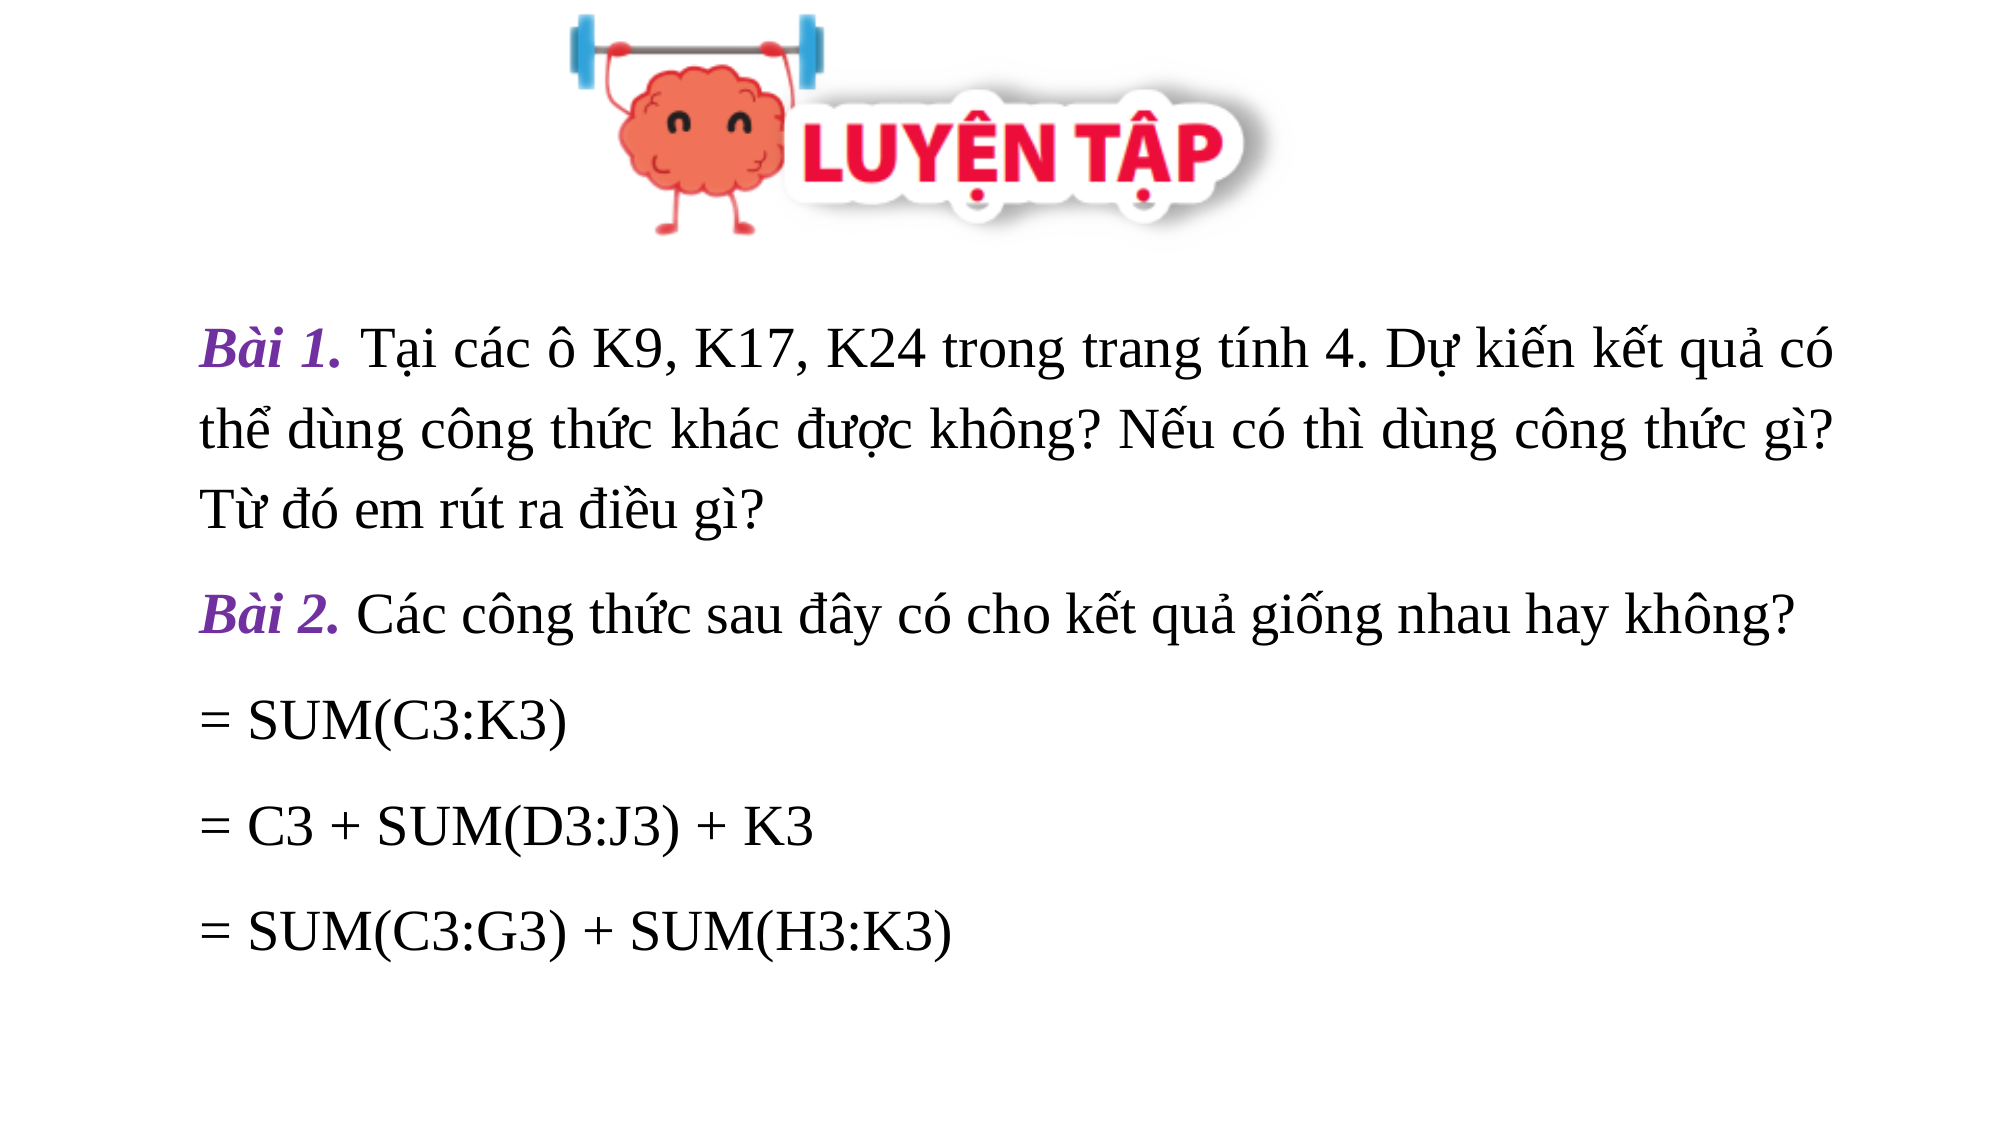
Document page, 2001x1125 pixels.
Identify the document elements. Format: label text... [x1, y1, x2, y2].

picture [539, 0, 1327, 289]
text_box Bài 1. Tại các ô K9, K17, K24 trong trang tính 4. Dự kiến kết quả có thể dùng công thức khác được không? Nếu có thì dùng công thức gì? Từ đó em rút ra điều gì? Bài 2. Các công thức sau đây có cho kết quả giống nhau hay không? = SUM(C3:K3) = C3 + SUM(D3:J3) + K3 = SUM(C3:G3) + SUM(H3:K3) [184, 291, 1851, 970]
